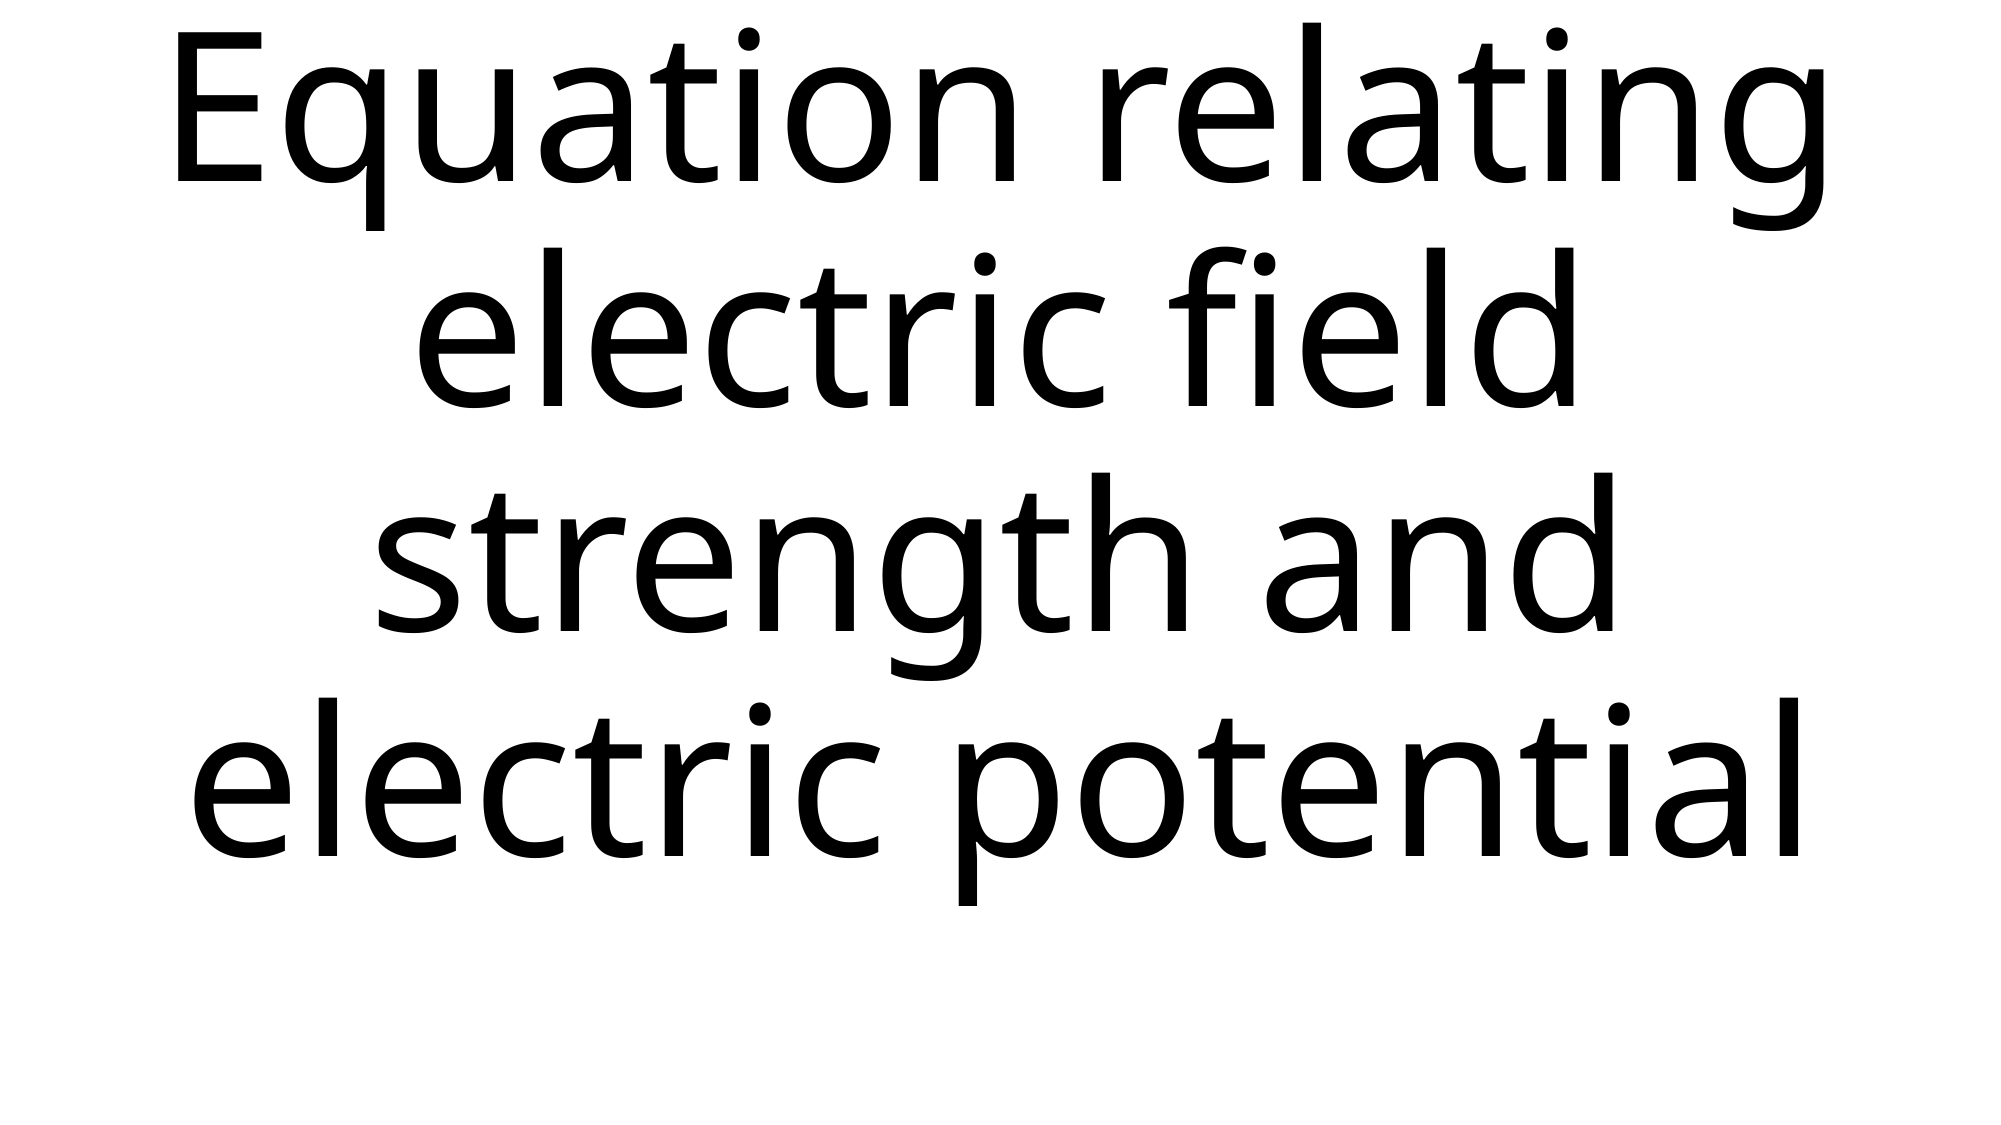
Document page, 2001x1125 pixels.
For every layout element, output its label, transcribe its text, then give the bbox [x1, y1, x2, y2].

title Equation relating electric field strength and electric potential [0, 216, 2000, 909]
